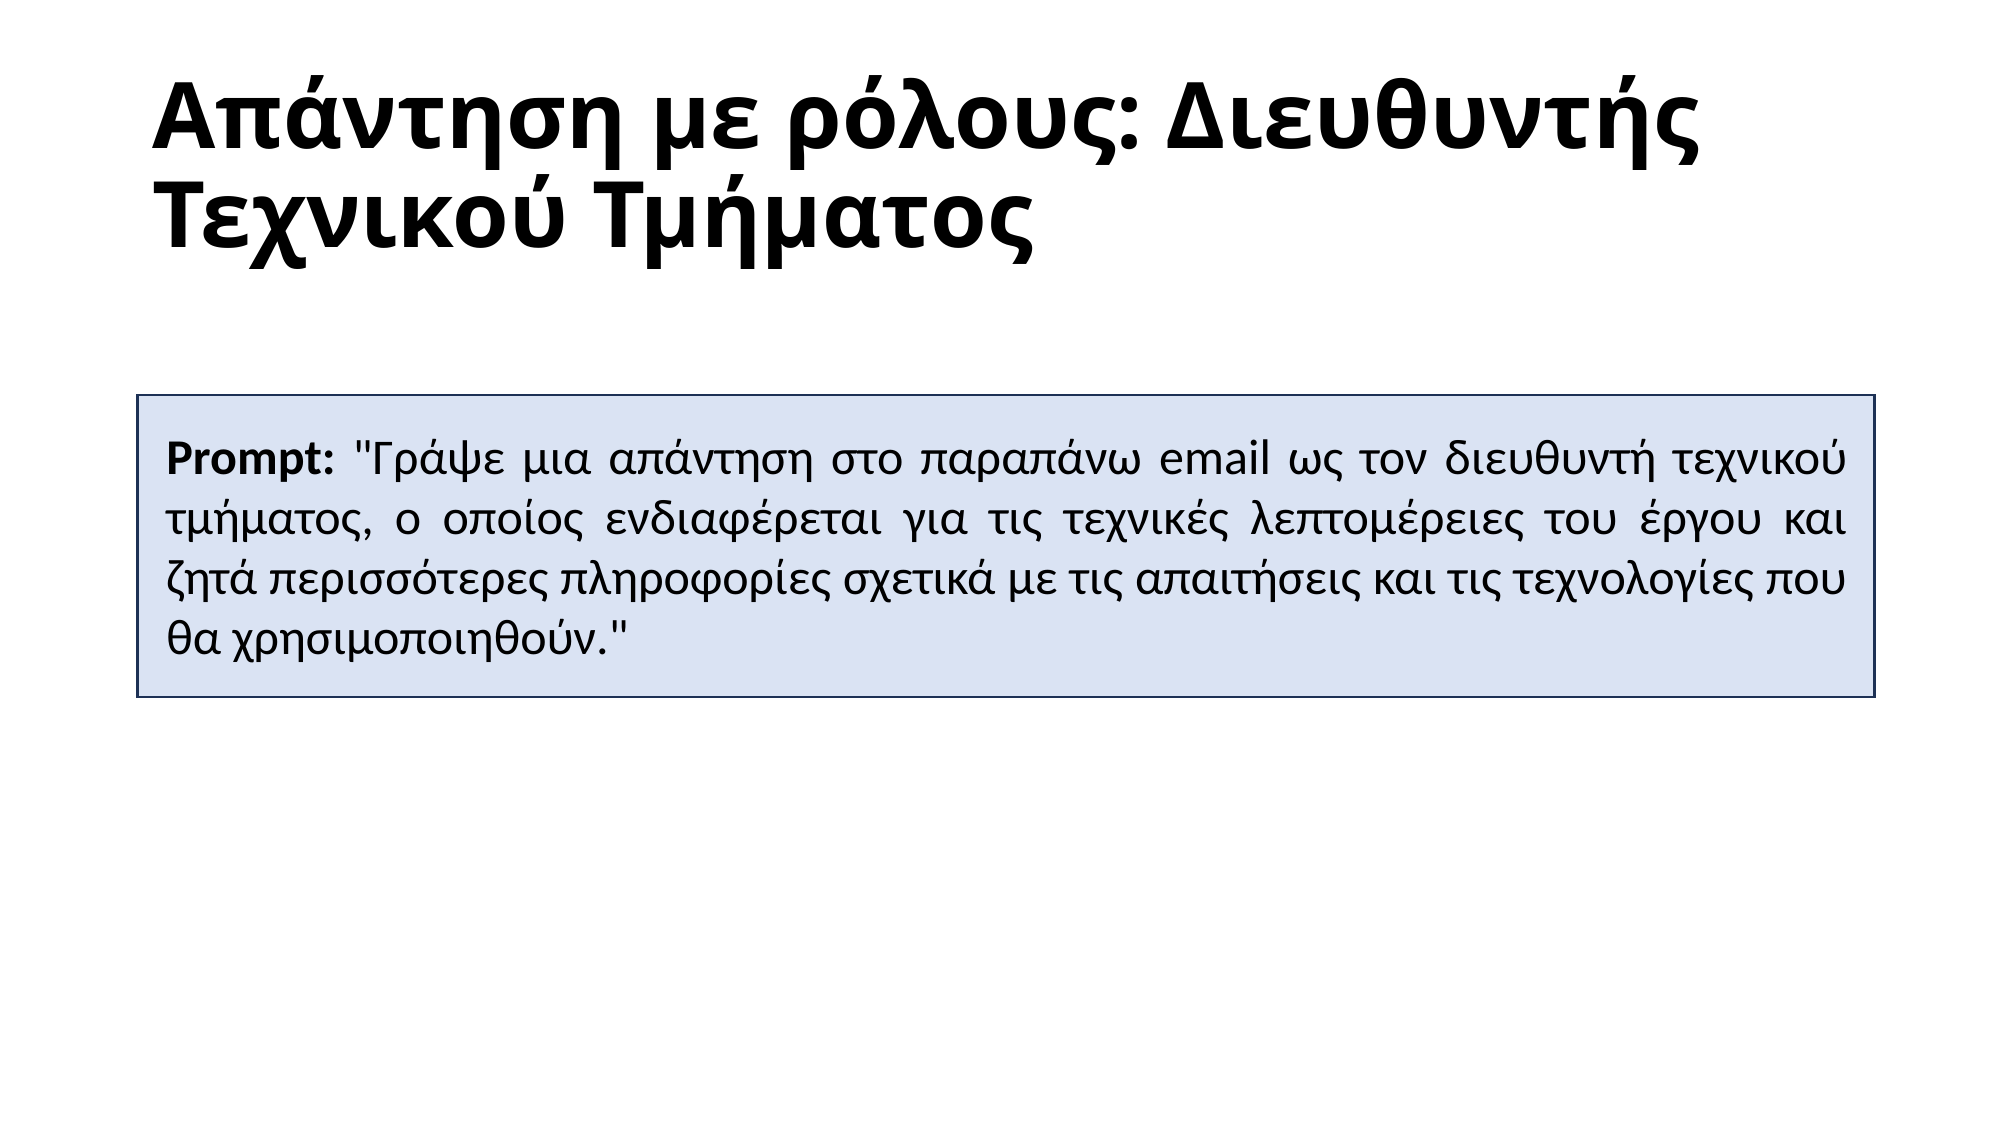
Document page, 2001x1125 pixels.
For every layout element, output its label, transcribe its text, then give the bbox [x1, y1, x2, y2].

text_box Prompt: "Γράψε μια απάντηση στο παραπάνω email ως τον διευθυντή τεχνικού τμήματος, ο οποίος ενδιαφέρεται για τις τεχνικές λεπτομέρειες του έργου και ζητά περισσότερες πληροφορίες σχετικά με τις απαιτήσεις και τις τεχνολογίες που θα χρησιμοποιηθούν." [151, 417, 1863, 672]
text_box [136, 394, 1876, 698]
title Απάντηση με ρόλους: Διευθυντής Τεχνικού Τμήματος [137, 59, 1863, 278]
